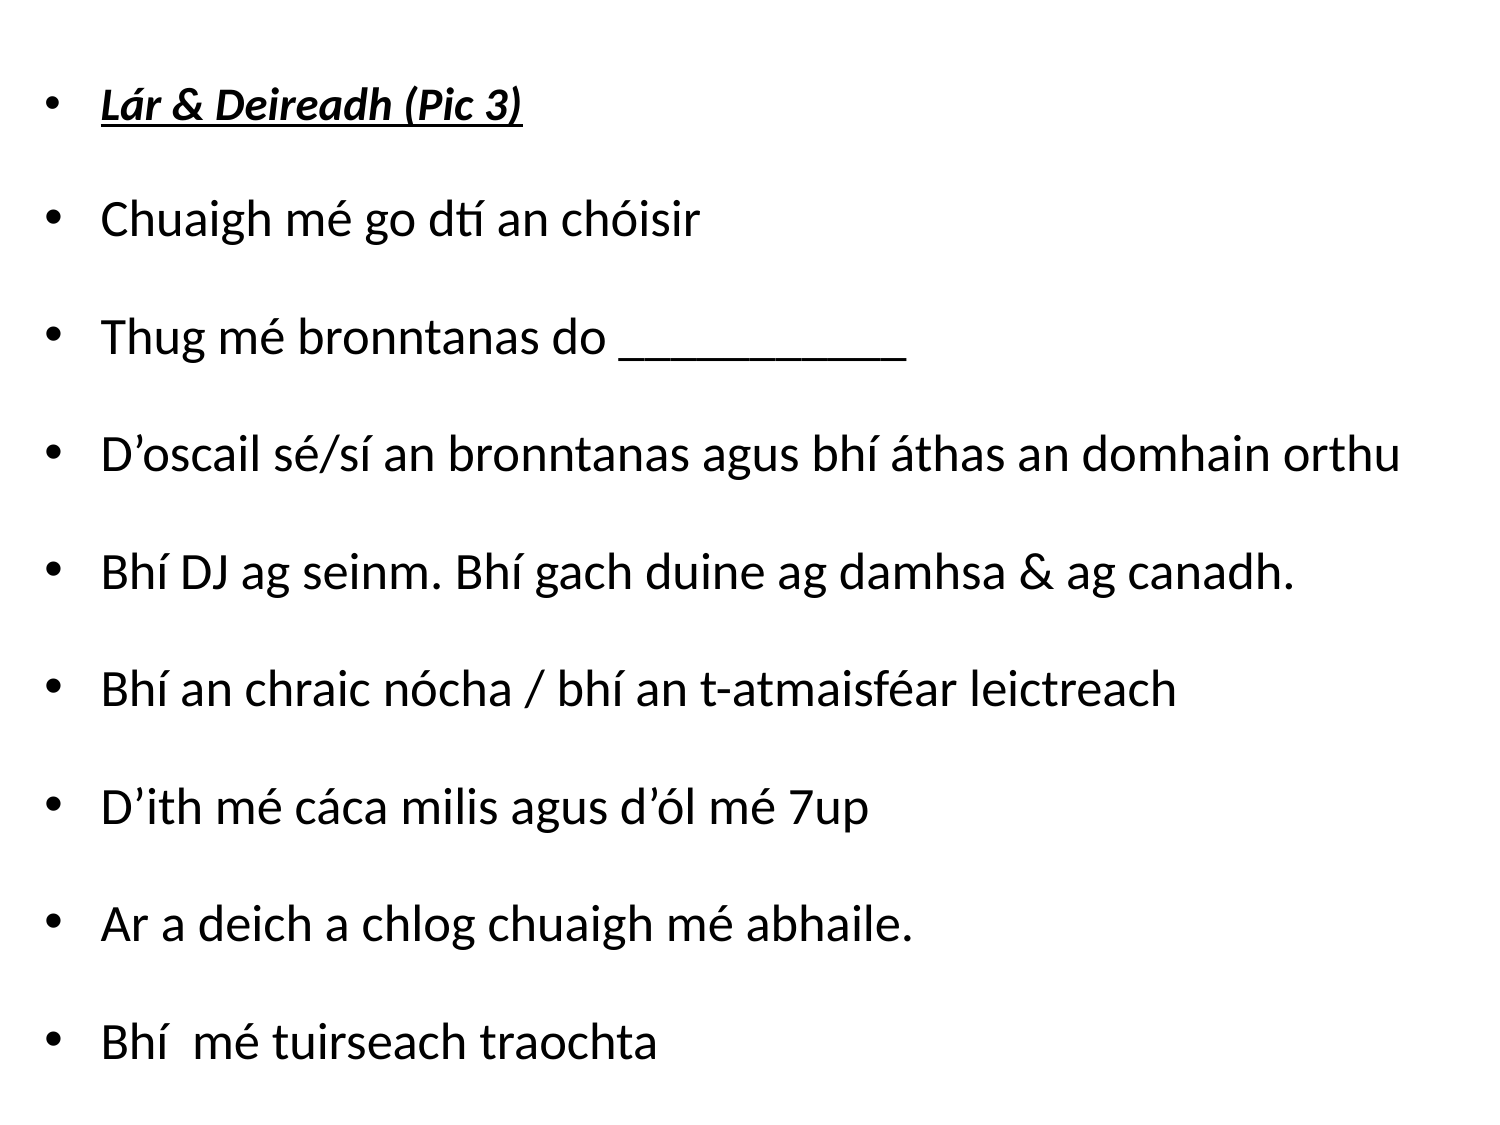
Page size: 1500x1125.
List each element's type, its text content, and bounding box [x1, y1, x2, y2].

list Lár & Deireadh (Pic 3) Chuaigh mé go dtí an chóisir Thug mé bronntanas do ___________ D’oscail sé/sí an bronntanas agus bhí áthas an domhain orthu Bhí DJ ag seinm. Bhí gach duine ag damhsa & ag canadh. Bhí an chraic nócha / bhí an t-atmaisféar leictreach D’ith mé cáca milis agus d’ól mé 7up Ar a deich a chlog chuaigh mé abhaile. Bhí mé tuirseach traochta [29, 66, 1471, 1083]
